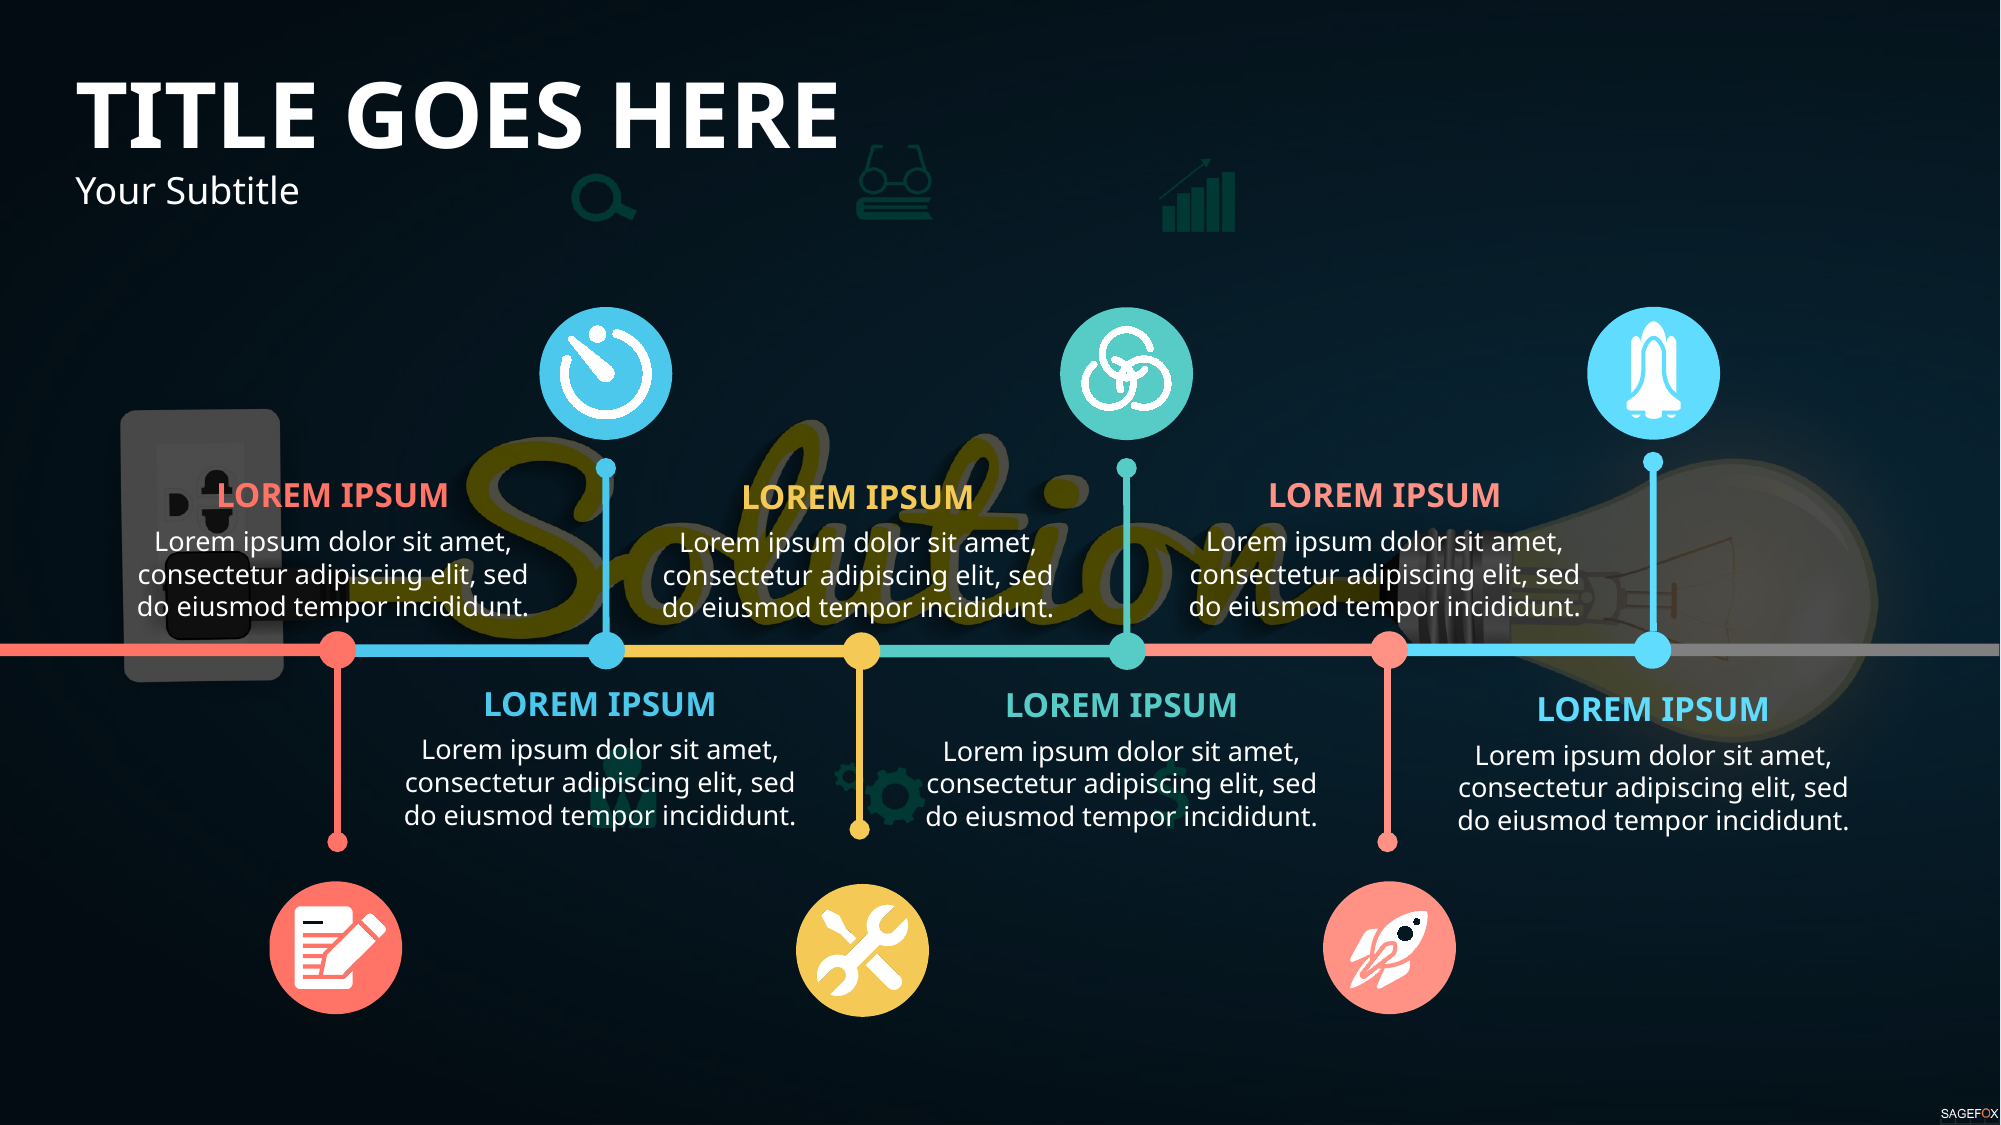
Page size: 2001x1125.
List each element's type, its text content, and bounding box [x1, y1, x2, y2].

text_box [625, 631, 882, 671]
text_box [796, 883, 929, 1017]
text_box LOREM IPSUM Lorem ipsum dolor sit amet, consectetur adipiscing elit, sed do eiusmod tempor incididunt. [1164, 469, 1606, 627]
text_box [0, 630, 358, 670]
text_box [1408, 630, 1673, 670]
text_box TITLE GOES HERE Your Subtitle [60, 49, 1036, 220]
text_box [1146, 630, 1409, 670]
text_box LOREM IPSUM Lorem ipsum dolor sit amet, consectetur adipiscing elit, sed do eiusmod tempor incididunt. [637, 470, 1079, 629]
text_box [269, 881, 403, 1015]
picture [0, 0, 2001, 1125]
text_box LOREM IPSUM Lorem ipsum dolor sit amet, consectetur adipiscing elit, sed do eiusmod tempor incididunt. [1432, 682, 1874, 841]
text_box LOREM IPSUM Lorem ipsum dolor sit amet, consectetur adipiscing elit, sed do eiusmod tempor incididunt. [901, 679, 1342, 837]
text_box LOREM IPSUM Lorem ipsum dolor sit amet, consectetur adipiscing elit, sed do eiusmod tempor incididunt. [379, 677, 821, 836]
text_box [881, 631, 1147, 671]
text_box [539, 306, 673, 440]
text_box [356, 630, 626, 671]
text_box LOREM IPSUM Lorem ipsum dolor sit amet, consectetur adipiscing elit, sed do eiusmod tempor incididunt. [112, 469, 554, 627]
text_box [1672, 643, 2000, 657]
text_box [1060, 307, 1194, 441]
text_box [1587, 306, 1721, 440]
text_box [1323, 881, 1456, 1015]
